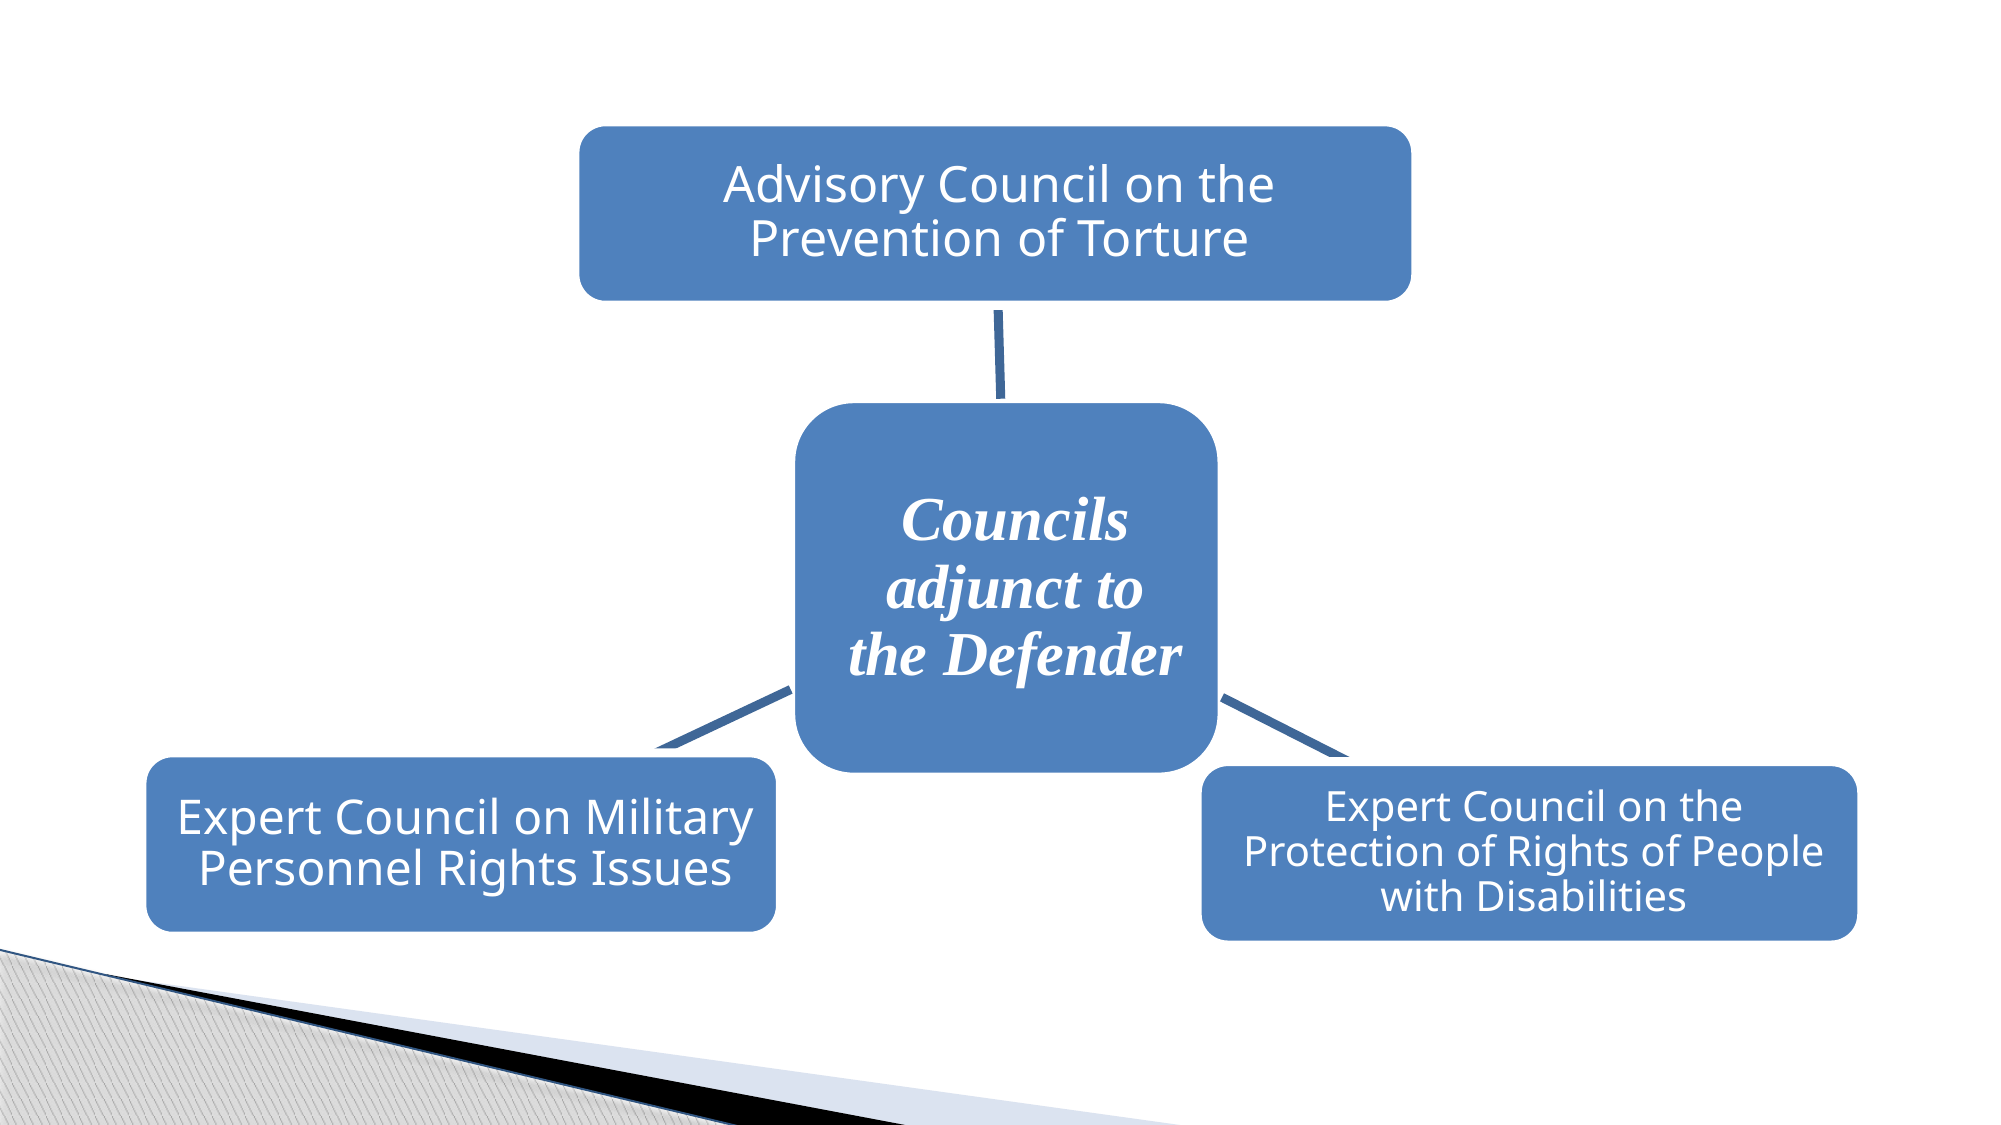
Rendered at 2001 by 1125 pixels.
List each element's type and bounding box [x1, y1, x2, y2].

list [141, 72, 1862, 986]
